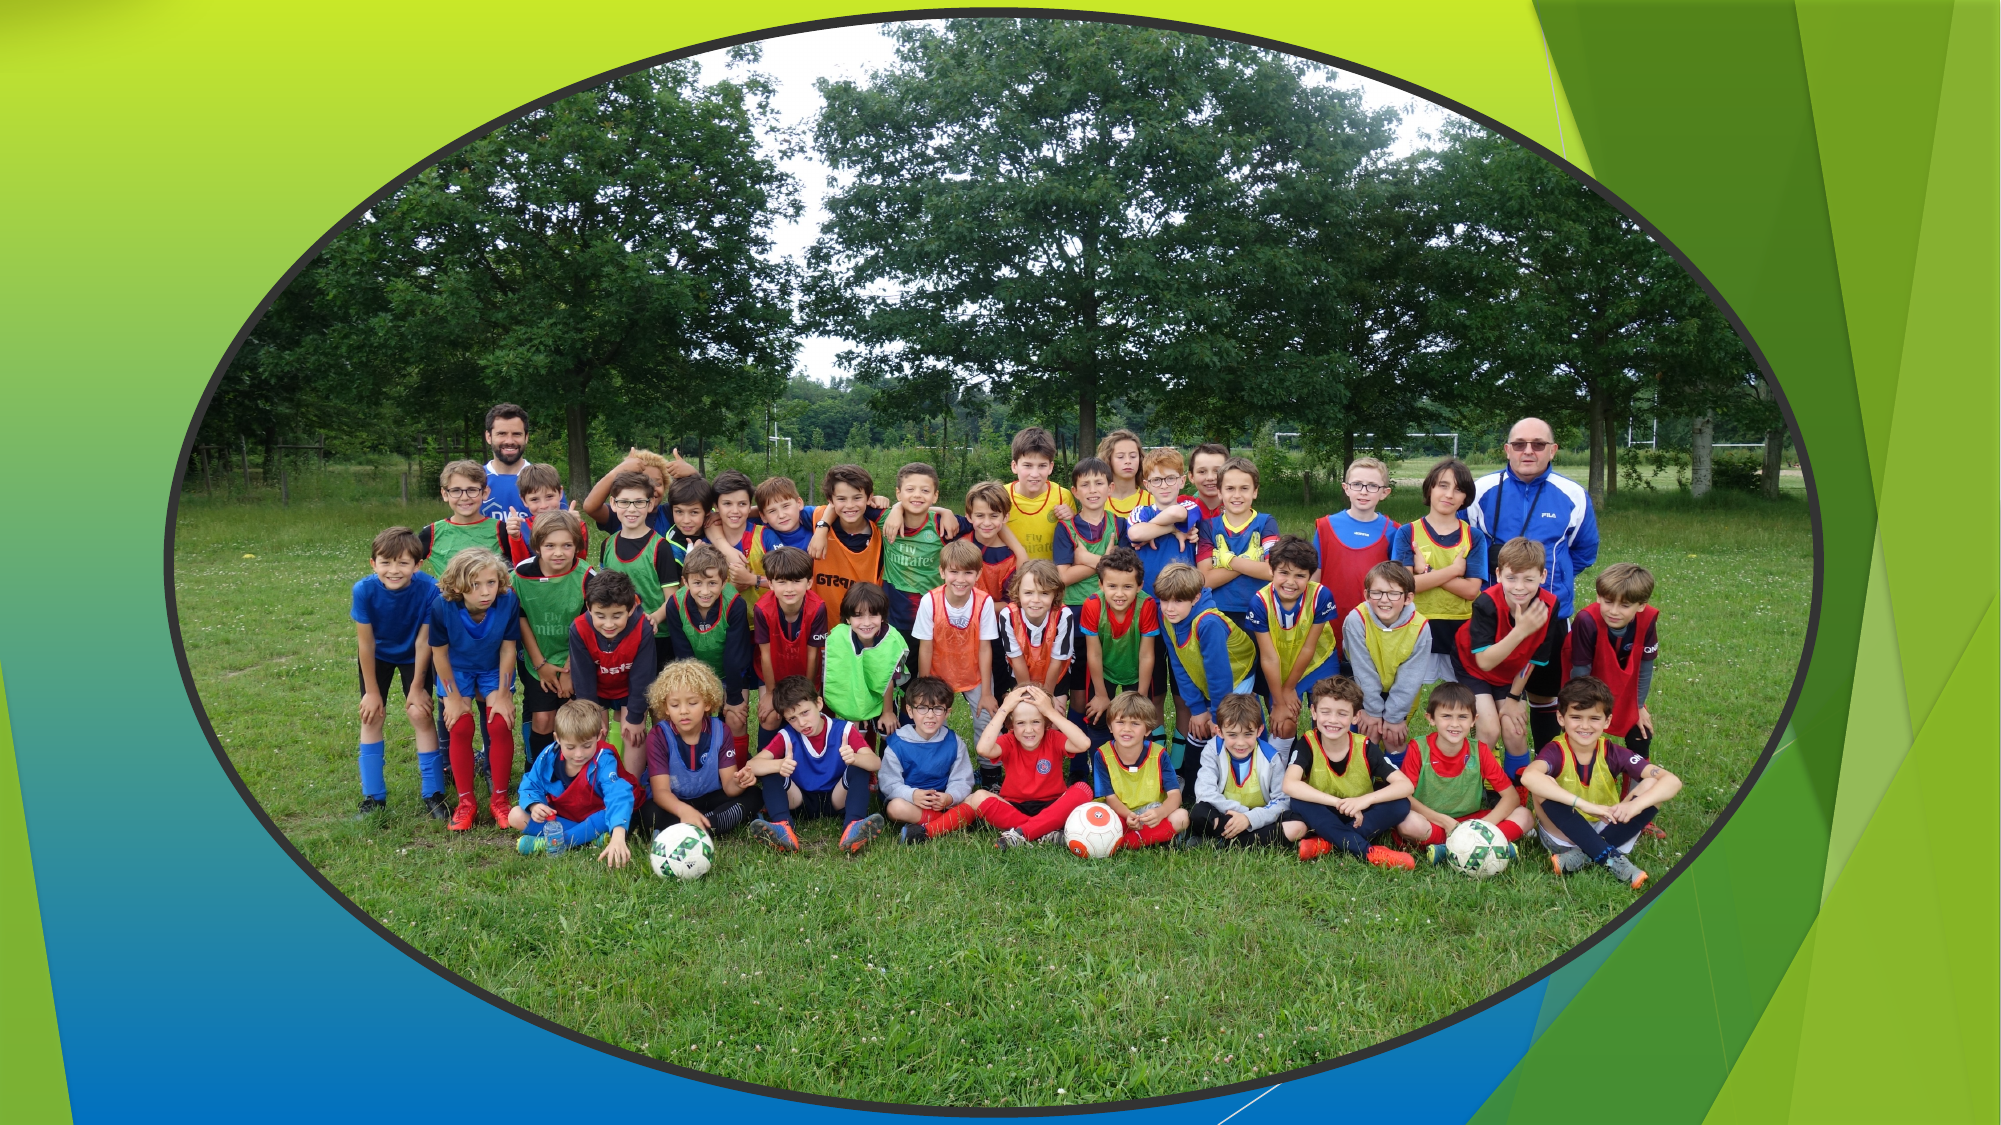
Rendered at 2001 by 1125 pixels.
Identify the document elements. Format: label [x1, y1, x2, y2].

picture [168, 11, 1820, 1114]
